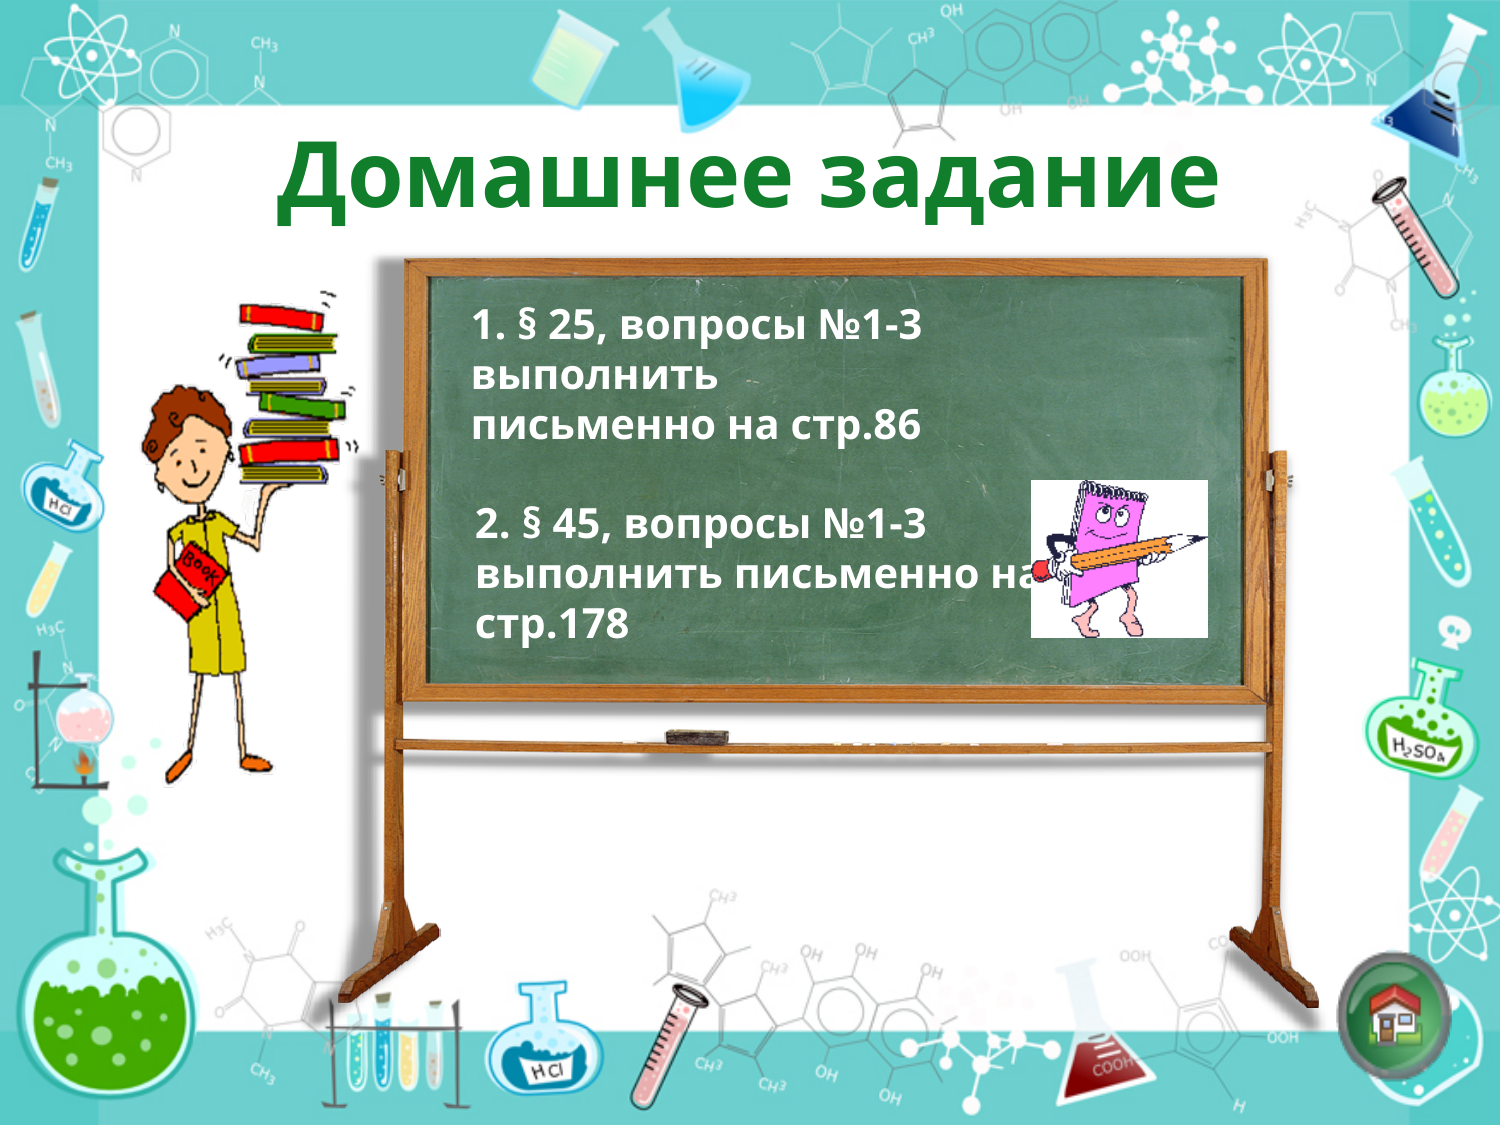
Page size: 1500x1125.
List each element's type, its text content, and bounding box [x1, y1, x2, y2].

picture [0, 0, 1500, 1125]
text_box Домашнее задание [58, 108, 1442, 233]
